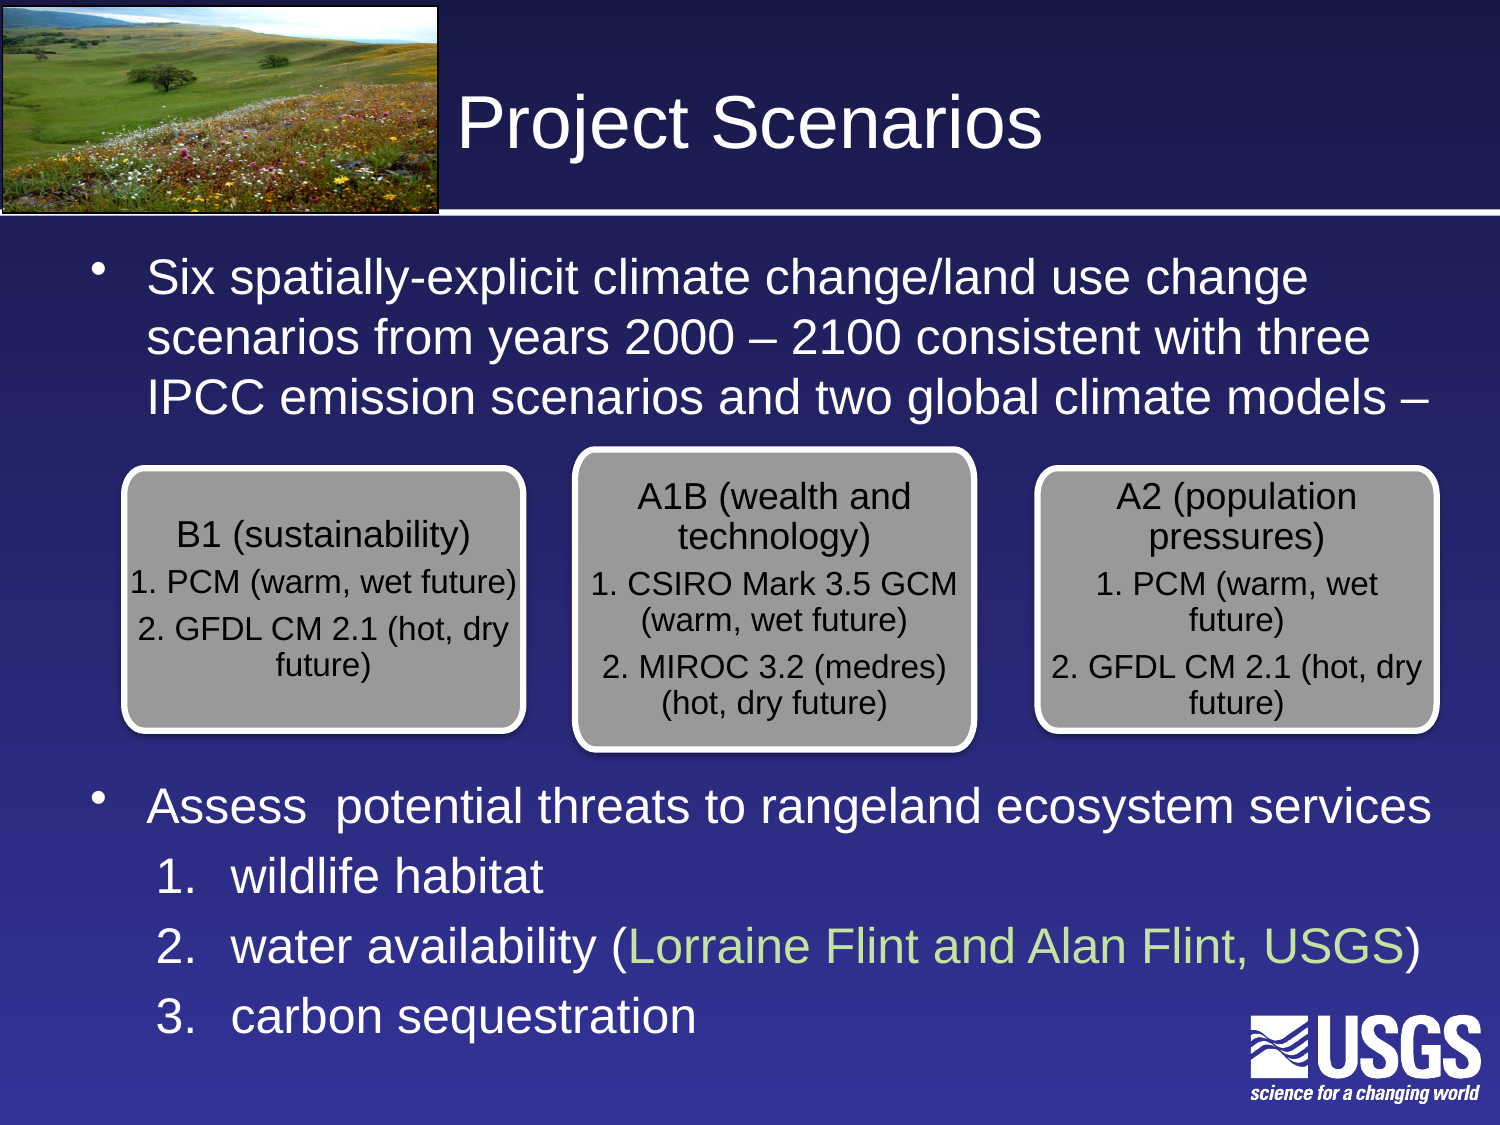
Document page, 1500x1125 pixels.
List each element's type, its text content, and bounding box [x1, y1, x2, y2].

list Six spatially-explicit climate change/land use change scenarios from years 2000 – 2100 consistent with three IPCC emission scenarios and two global climate models – Assess potential threats to rangeland ecosystem services wildlife habitat water availability (Lorraine Flint and Alan Flint, USGS) carbon sequestration [74, 237, 1476, 1043]
text_box A1B (wealth and technology) 1. CSIRO Mark 3.5 GCM (warm, wet future) 2. MIROC 3.2 (medres) (hot, dry future) [571, 446, 978, 753]
text_box A2 (population pressures) 1. PCM (warm, wet future) 2. GFDL CM 2.1 (hot, dry future) [1034, 465, 1440, 734]
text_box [1224, 998, 1500, 1119]
title Project Scenarios [441, 24, 1500, 212]
text_box B1 (sustainability) 1. PCM (warm, wet future) 2. GFDL CM 2.1 (hot, dry future) [121, 465, 527, 734]
picture [2, 6, 438, 213]
